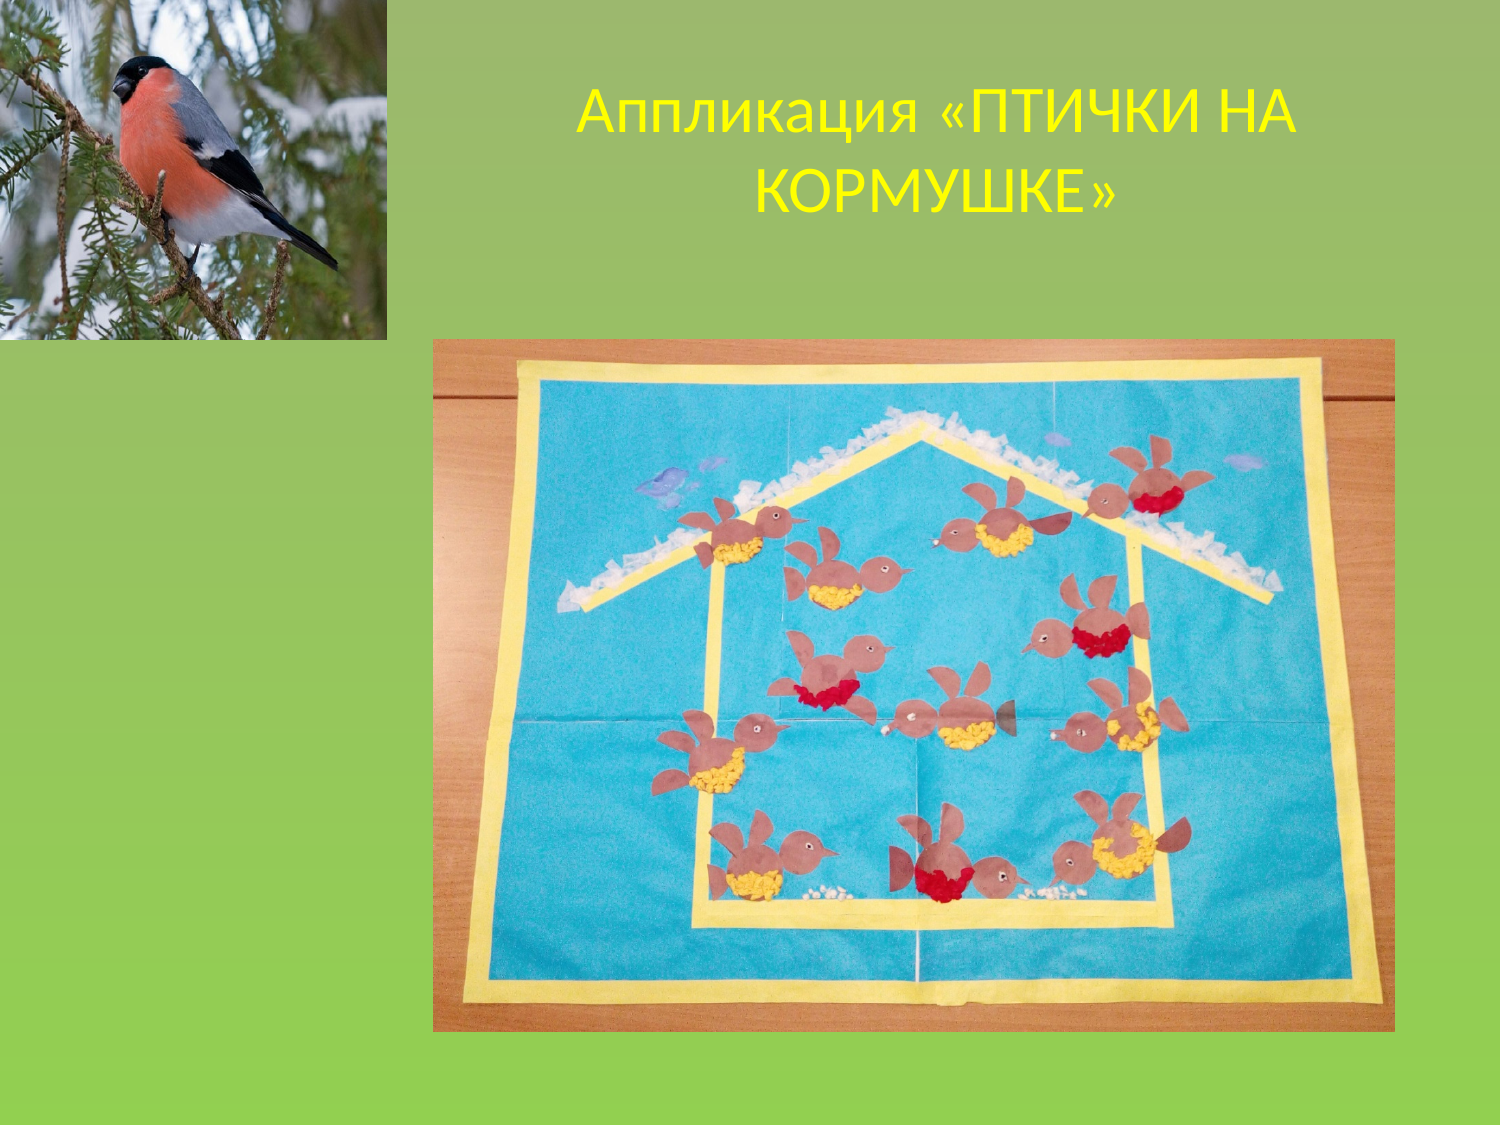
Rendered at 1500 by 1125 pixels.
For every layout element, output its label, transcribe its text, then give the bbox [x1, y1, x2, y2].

text_box Аппликация «ПТИЧКИ НА КОРМУШКЕ» [468, 58, 1407, 234]
picture [0, 0, 387, 341]
picture [433, 339, 1395, 1032]
